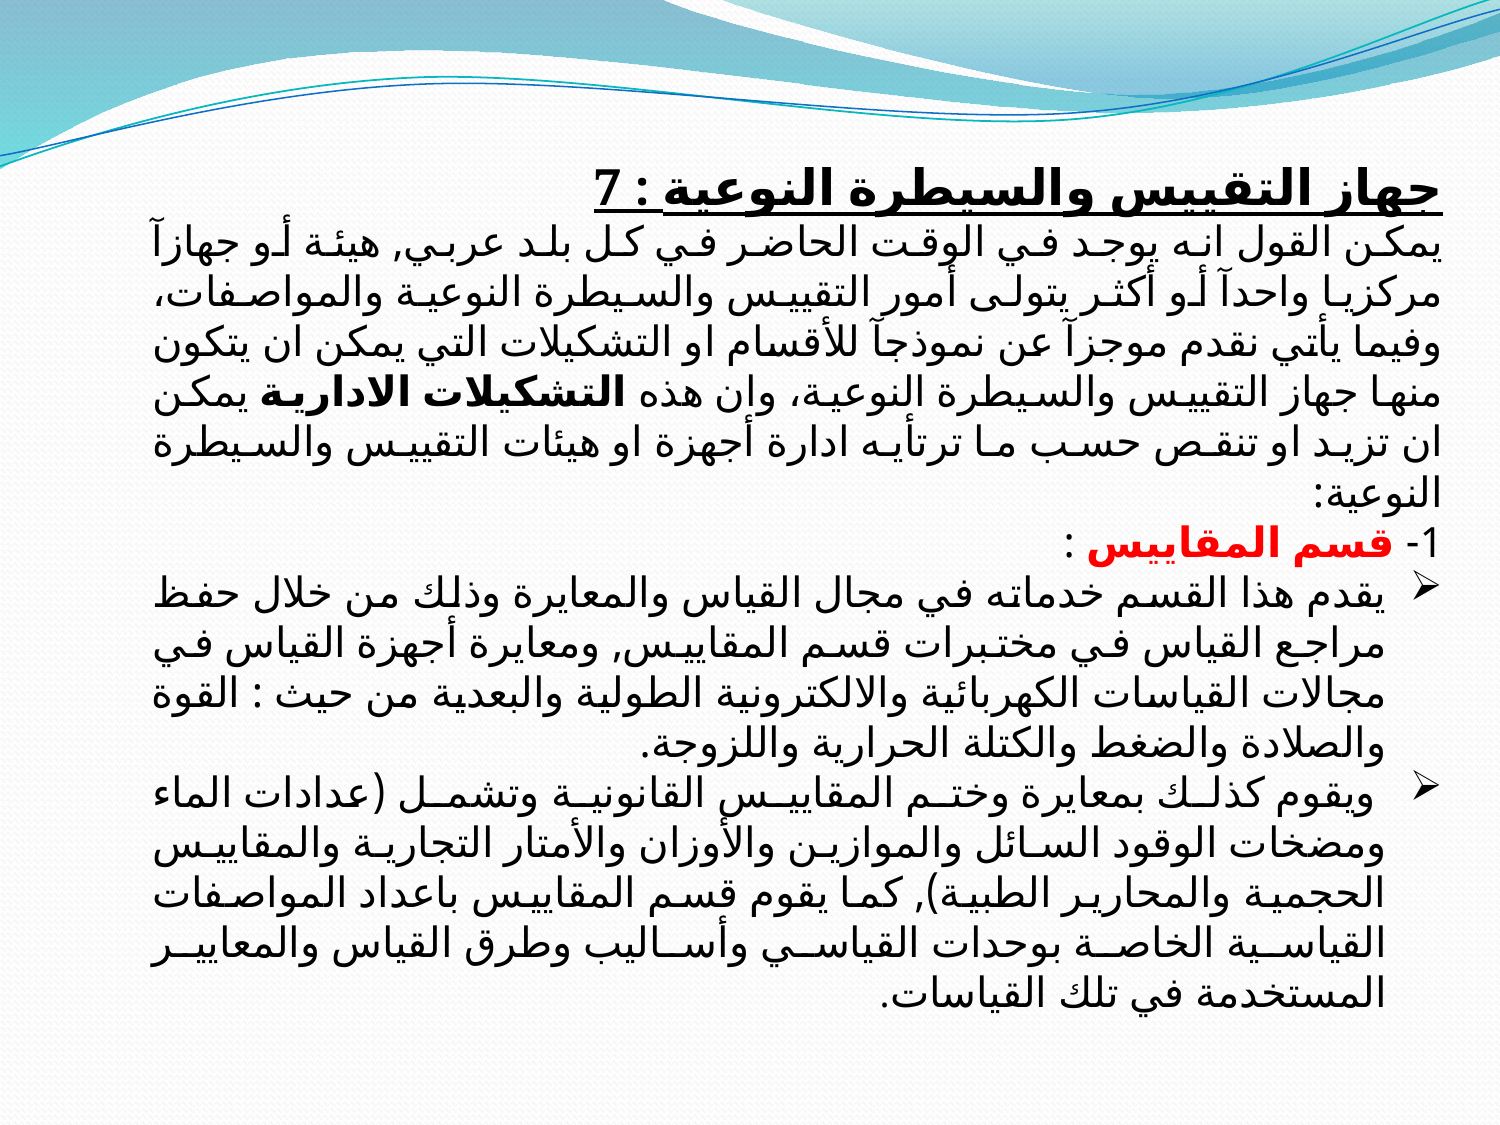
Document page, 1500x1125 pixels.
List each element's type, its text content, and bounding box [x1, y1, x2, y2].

text_box 7 : جهاز التقييس والسيطرة النوعية يمكن القول انه يوجد في الوقت الحاضر في كل بلد عربي, هيئة أو جهازآ مركزيا واحدآ أو أكثر يتولى أمور التقييس والسيطرة النوعية والمواصفات، وفيما يأتي نقدم موجزآ عن نموذجآ للأقسام او التشكيلات التي يمكن ان يتكون منها جهاز التقييس والسيطرة النوعية، وان هذه التشكيلات الادارية يمكن ان تزيد او تنقص حسب ما ترتأيه ادارة أجهزة او هيئات التقييس والسيطرة النوعية: 1- قسم المقاييس : يقدم هذا القسم خدماته في مجال القياس والمعايرة وذلك من خلال حفظ مراجع القياس في مختبرات قسم المقاييس, ومعايرة أجهزة القياس في مجالات القياسات الكهربائية والالكترونية الطولية والبعدية من حيث : القوة والصلادة والضغط والكتلة الحرارية واللزوجة. ويقوم كذلك بمعايرة وختم المقاييس القانونية وتشمل (عدادات الماء ومضخات الوقود السائل والموازين والأوزان والأمتار التجارية والمقاييس الحجمية والمحارير الطبية), كما يقوم قسم المقاييس باعداد المواصفات القياسية الخاصة بوحدات القياسي وأساليب وطرق القياس والمعايير المستخدمة في تلك القياسات. [137, 147, 1458, 1023]
